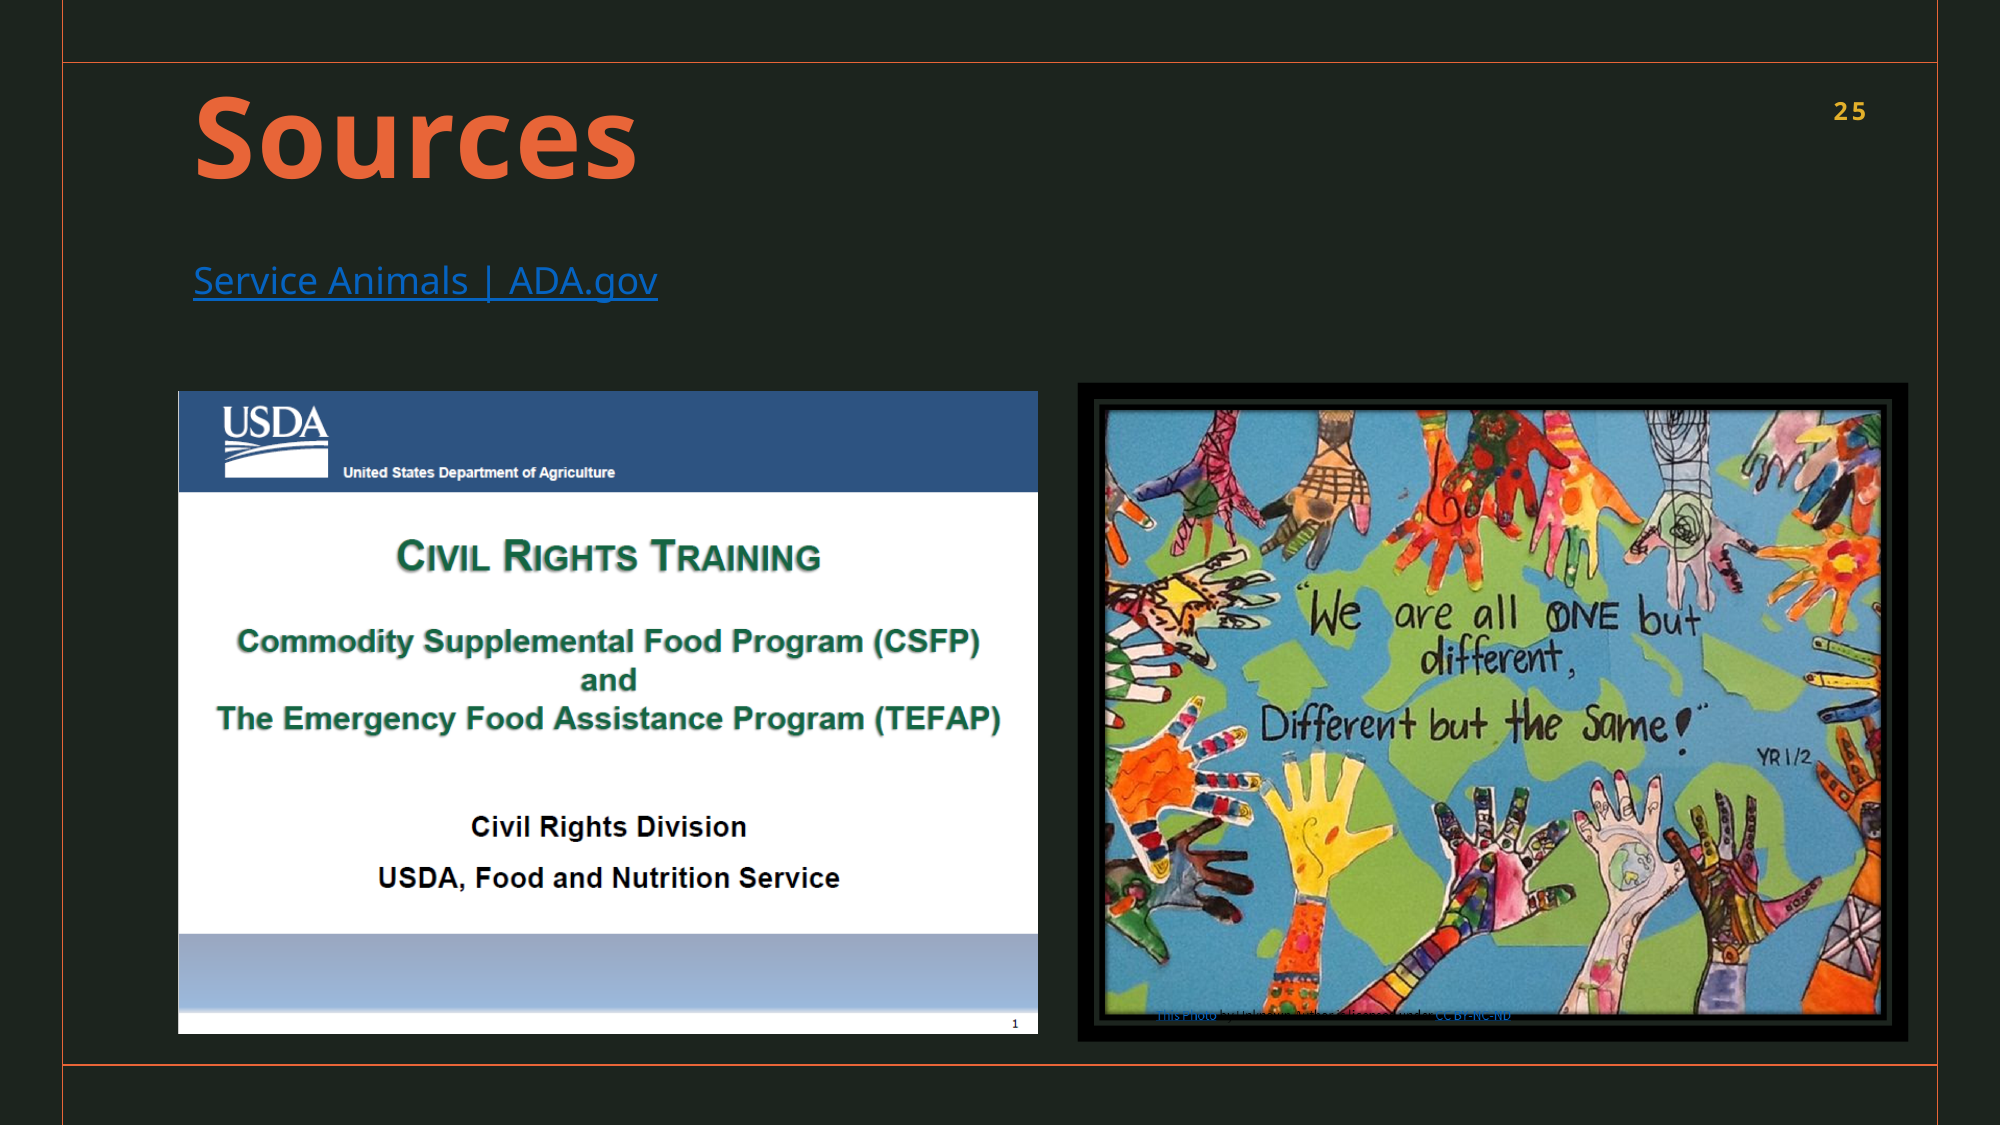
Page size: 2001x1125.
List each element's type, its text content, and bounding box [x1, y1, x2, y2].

text_box Service Animals | ADA.gov [178, 249, 743, 316]
picture [178, 391, 1038, 1034]
slide_number 25 [1237, 82, 1882, 143]
text_box Sources [178, 73, 823, 355]
picture [1077, 382, 1920, 1042]
